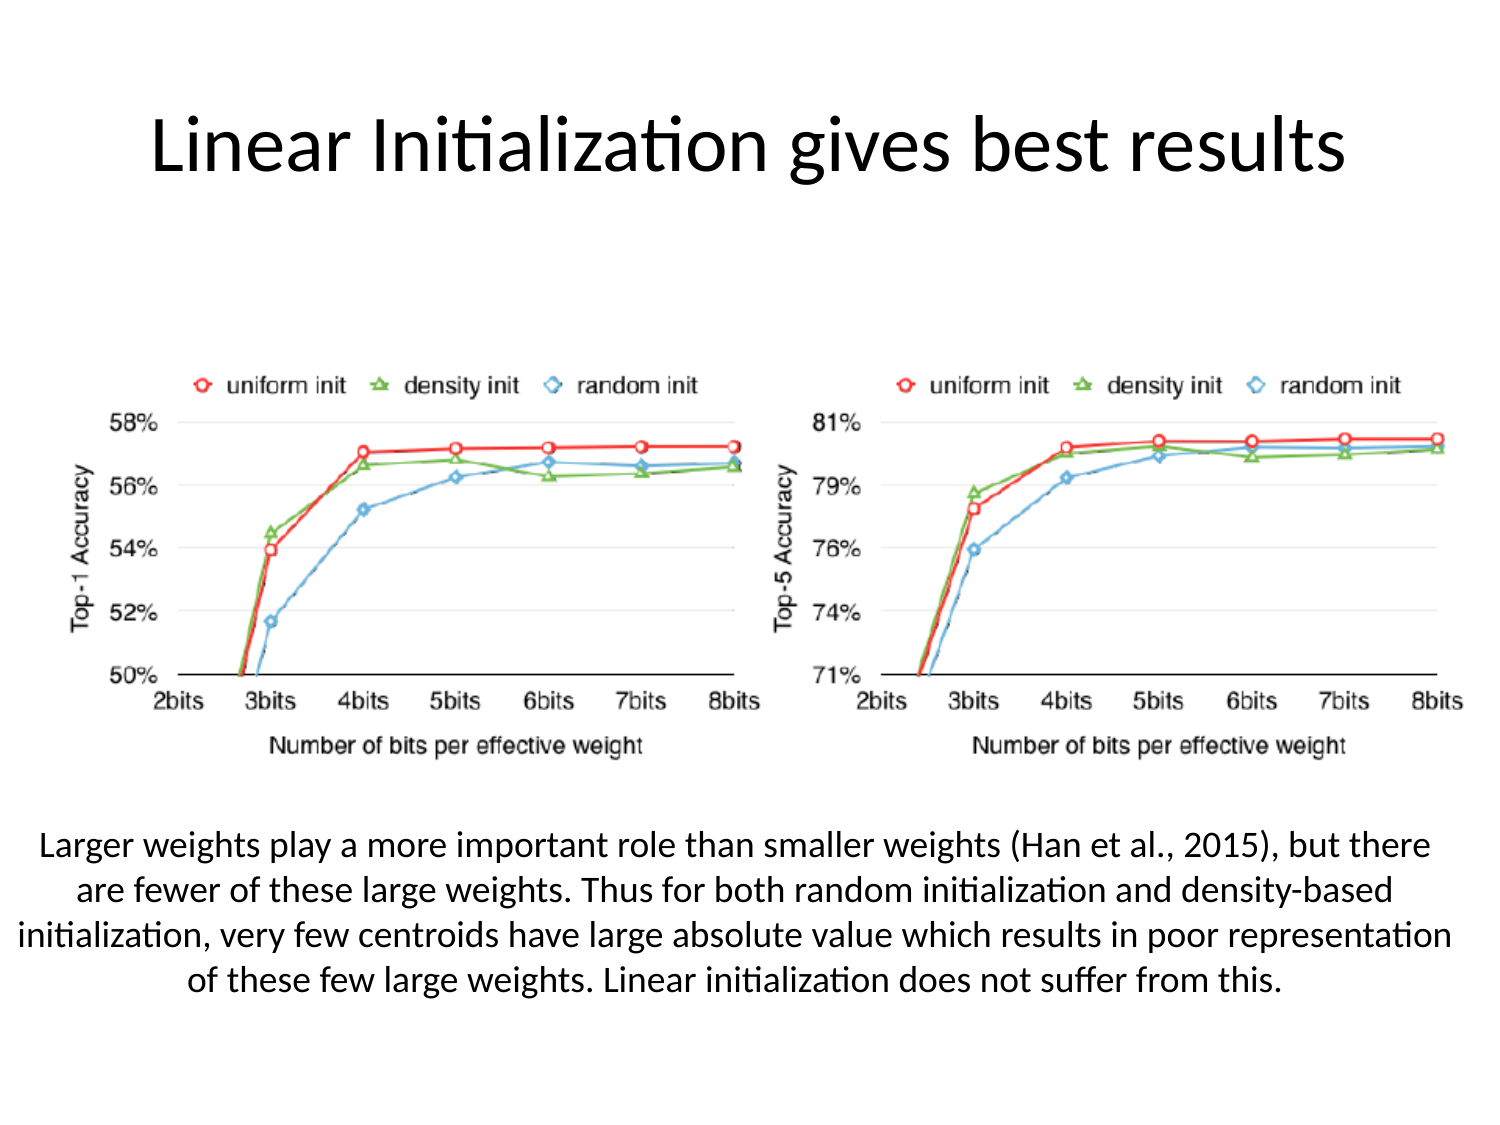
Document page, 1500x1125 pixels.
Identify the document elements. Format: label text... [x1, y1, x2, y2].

text_box Larger weights play a more important role than smaller weights (Han et al., 2015), but there are fewer of these large weights. Thus for both random initialization and density-based initialization, very few centroids have large absolute value which results in poor representation of these few large weights. Linear initialization does not suffer from this. [0, 812, 1472, 1008]
picture [0, 345, 1500, 779]
title Linear Initialization gives best results [75, 45, 1425, 233]
